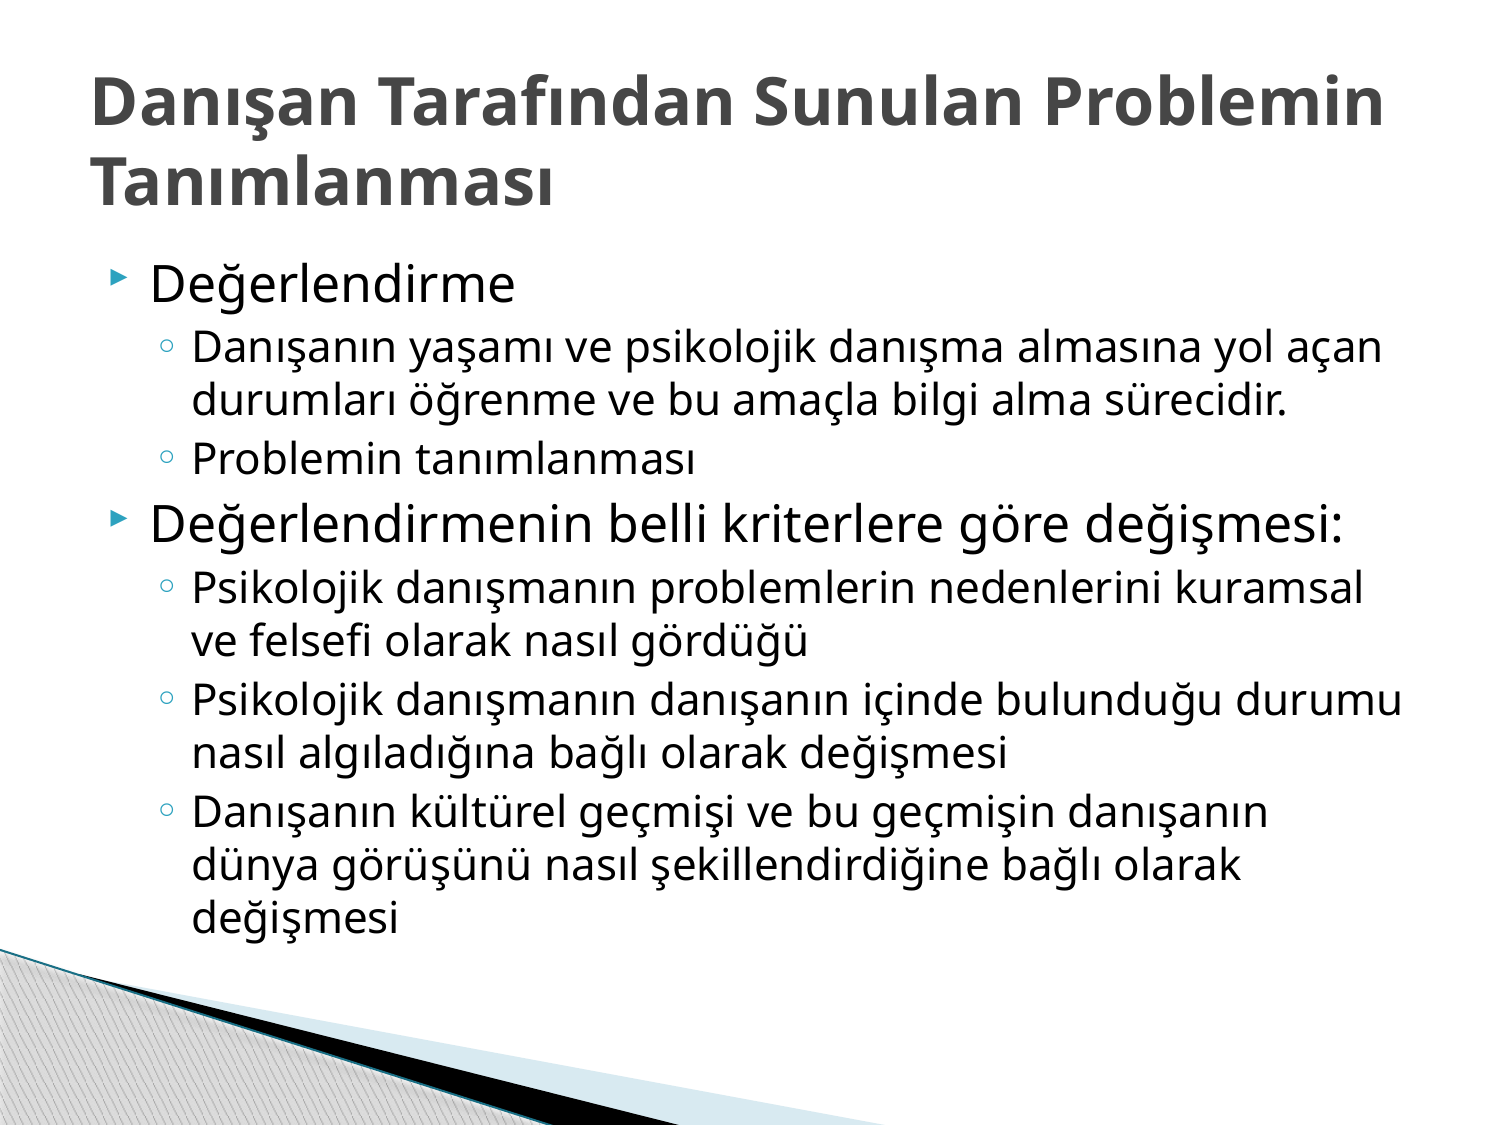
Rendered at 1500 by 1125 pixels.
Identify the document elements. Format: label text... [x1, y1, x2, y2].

list Değerlendirme Danışanın yaşamı ve psikolojik danışma almasına yol açan durumları öğrenme ve bu amaçla bilgi alma sürecidir. Problemin tanımlanması Değerlendirmenin belli kriterlere göre değişmesi: Psikolojik danışmanın problemlerin nedenlerini kuramsal ve felsefi olarak nasıl gördüğü Psikolojik danışmanın danışanın içinde bulunduğu durumu nasıl algıladığına bağlı olarak değişmesi Danışanın kültürel geçmişi ve bu geçmişin danışanın dünya görüşünü nasıl şekillendirdiğine bağlı olarak değişmesi [75, 243, 1425, 986]
title Danışan Tarafından Sunulan Problemin Tanımlanması [75, 45, 1425, 233]
